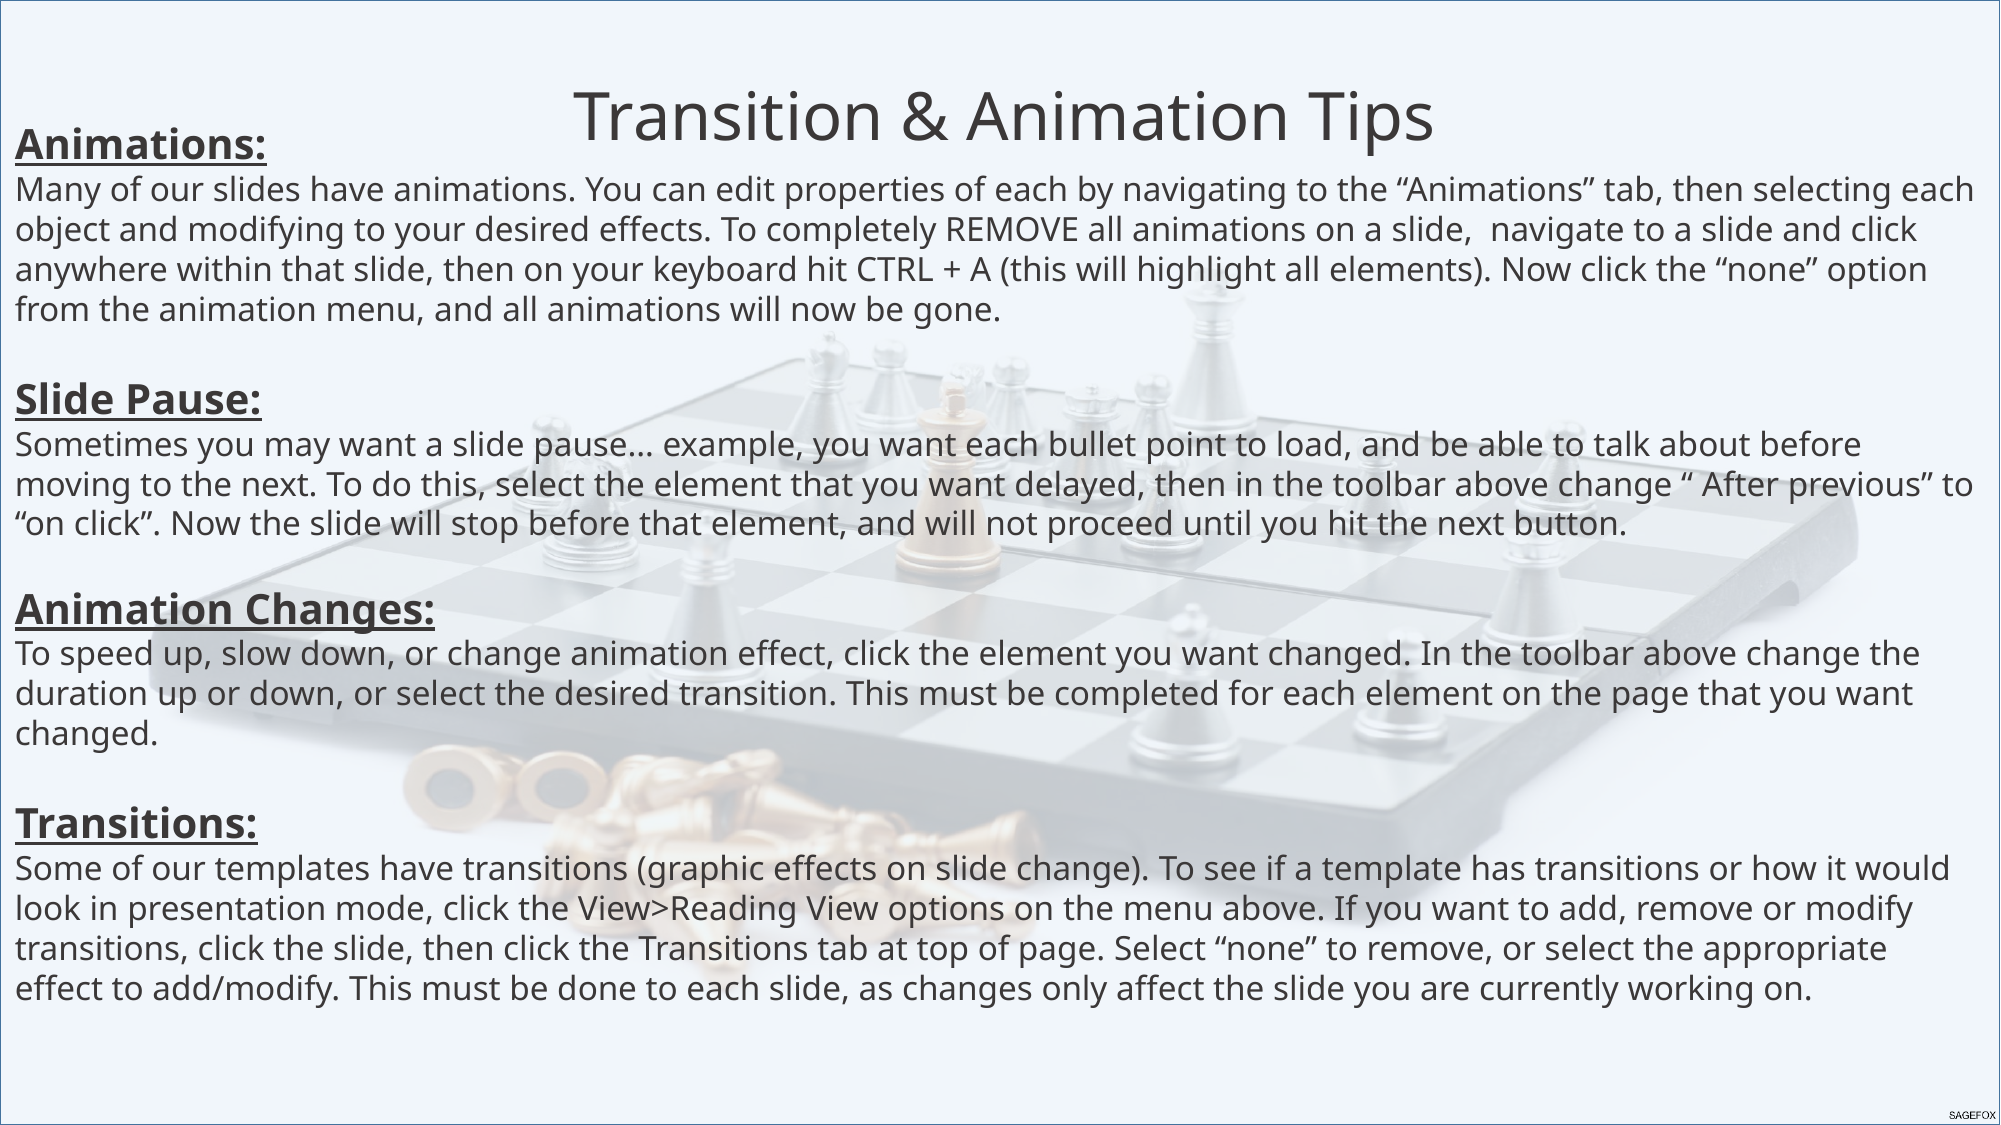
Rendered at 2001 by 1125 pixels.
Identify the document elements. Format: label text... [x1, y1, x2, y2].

text_box Animations: Many of our slides have animations. You can edit properties of each by navigating to the “Animations” tab, then selecting each object and modifying to your desired effects. To completely REMOVE all animations on a slide, navigate to a slide and click anywhere within that slide, then on your keyboard hit CTRL + A (this will highlight all elements). Now click the “none” option from the animation menu, and all animations will now be gone. Slide Pause: Sometimes you may want a slide pause… example, you want each bullet point to load, and be able to talk about before moving to the next. To do this, select the element that you want delayed, then in the toolbar above change “ After previous” to “on click”. Now the slide will stop before that element, and will not proceed until you hit the next button. Animation Changes: To speed up, slow down, or change animation effect, click the element you want changed. In the toolbar above change the duration up or down, or select the desired transition. This must be completed for each element on the page that you want changed. Transitions: Some of our templates have transitions (graphic effects on slide change). To see if a template has transitions or how it would look in presentation mode, click the View>Reading View options on the menu above. If you want to add, remove or modify transitions, click the slide, then click the Transitions tab at top of page. Select “none” to remove, or select the appropriate effect to add/modify. This must be done to each slide, as changes only affect the slide you are currently working on. [0, 0, 2000, 1125]
title Transition & Animation Tips [477, 59, 1532, 177]
